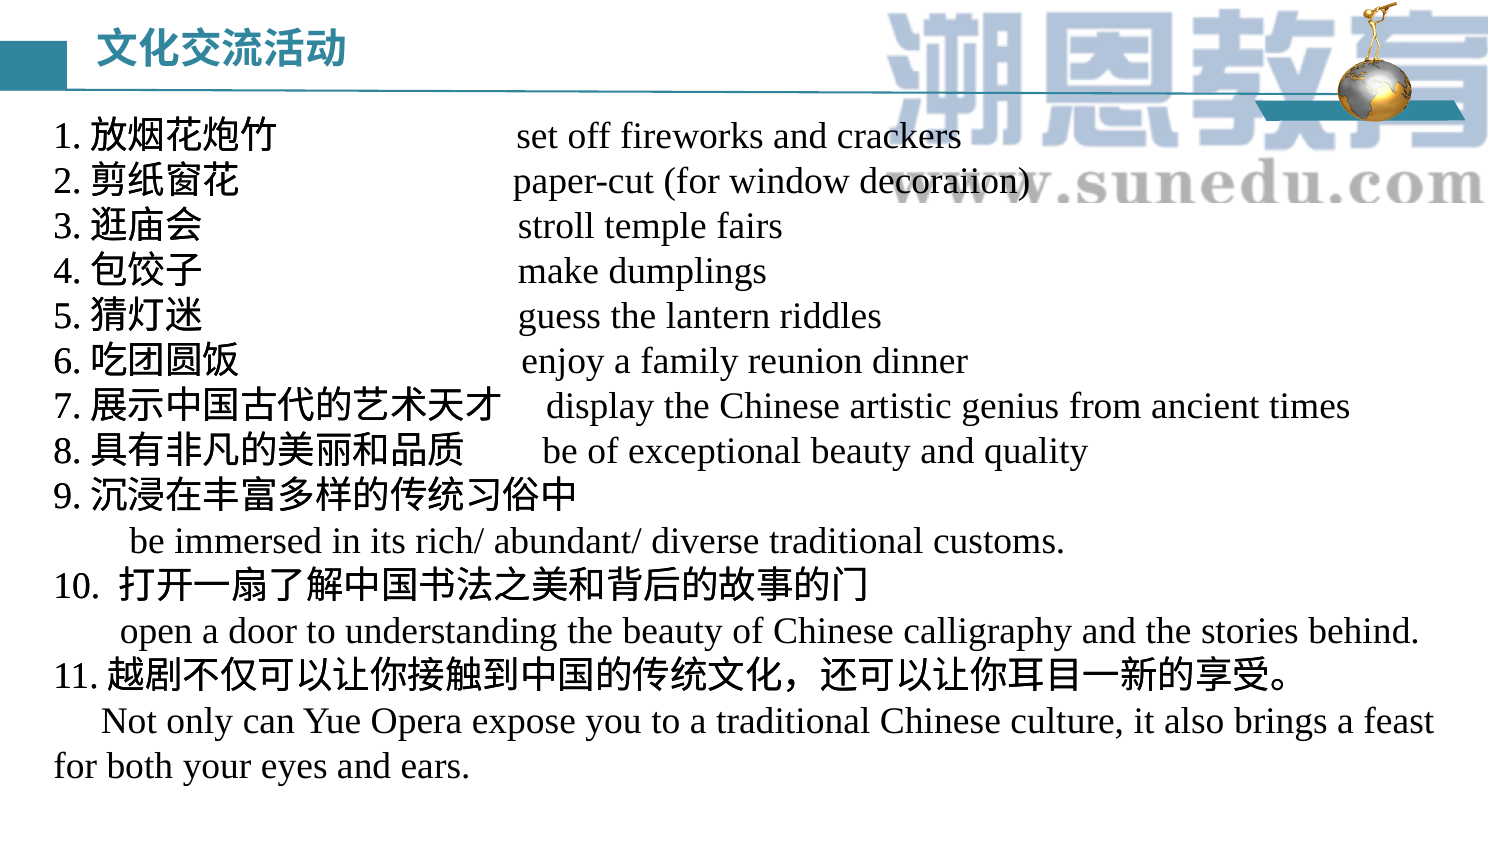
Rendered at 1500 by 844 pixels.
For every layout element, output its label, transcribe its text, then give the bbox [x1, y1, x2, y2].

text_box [0, 89, 1331, 95]
text_box 文化交流活动 [81, 14, 693, 80]
text_box [1462, 110, 1468, 123]
text_box [1417, 98, 1458, 103]
text_box [0, 39, 69, 87]
text_box 1.放烟花炮竹 set off fireworks and crackers 2.剪纸窗花 paper-cut (for window decoraiion) 3.逛庙会 stroll temple fairs 4.包饺子 make dumplings 5.猜灯迷 guess the lantern riddles 6.吃团圆饭 enjoy a family reunion dinner 7.展示中国古代的艺术天才 display the Chinese artistic genius from ancient times 8.具有非凡的美丽和品质 be of exceptional beauty and quality 9.沉浸在丰富多样的传统习俗中 be immersed in its rich/ abundant/ diverse traditional customs. 10. 打开一扇了解中国书法之美和背后的故事的门 open a door to understanding the beauty of Chinese calligraphy and the stories behind. 11.越剧不仅可以让你接触到中国的传统文化，还可以让你耳目一新的享受。 Not only can Yue Opera expose you to a traditional Chinese culture, it also brings a feast for both your eyes and ears. [38, 103, 1462, 794]
picture [884, 0, 1488, 203]
